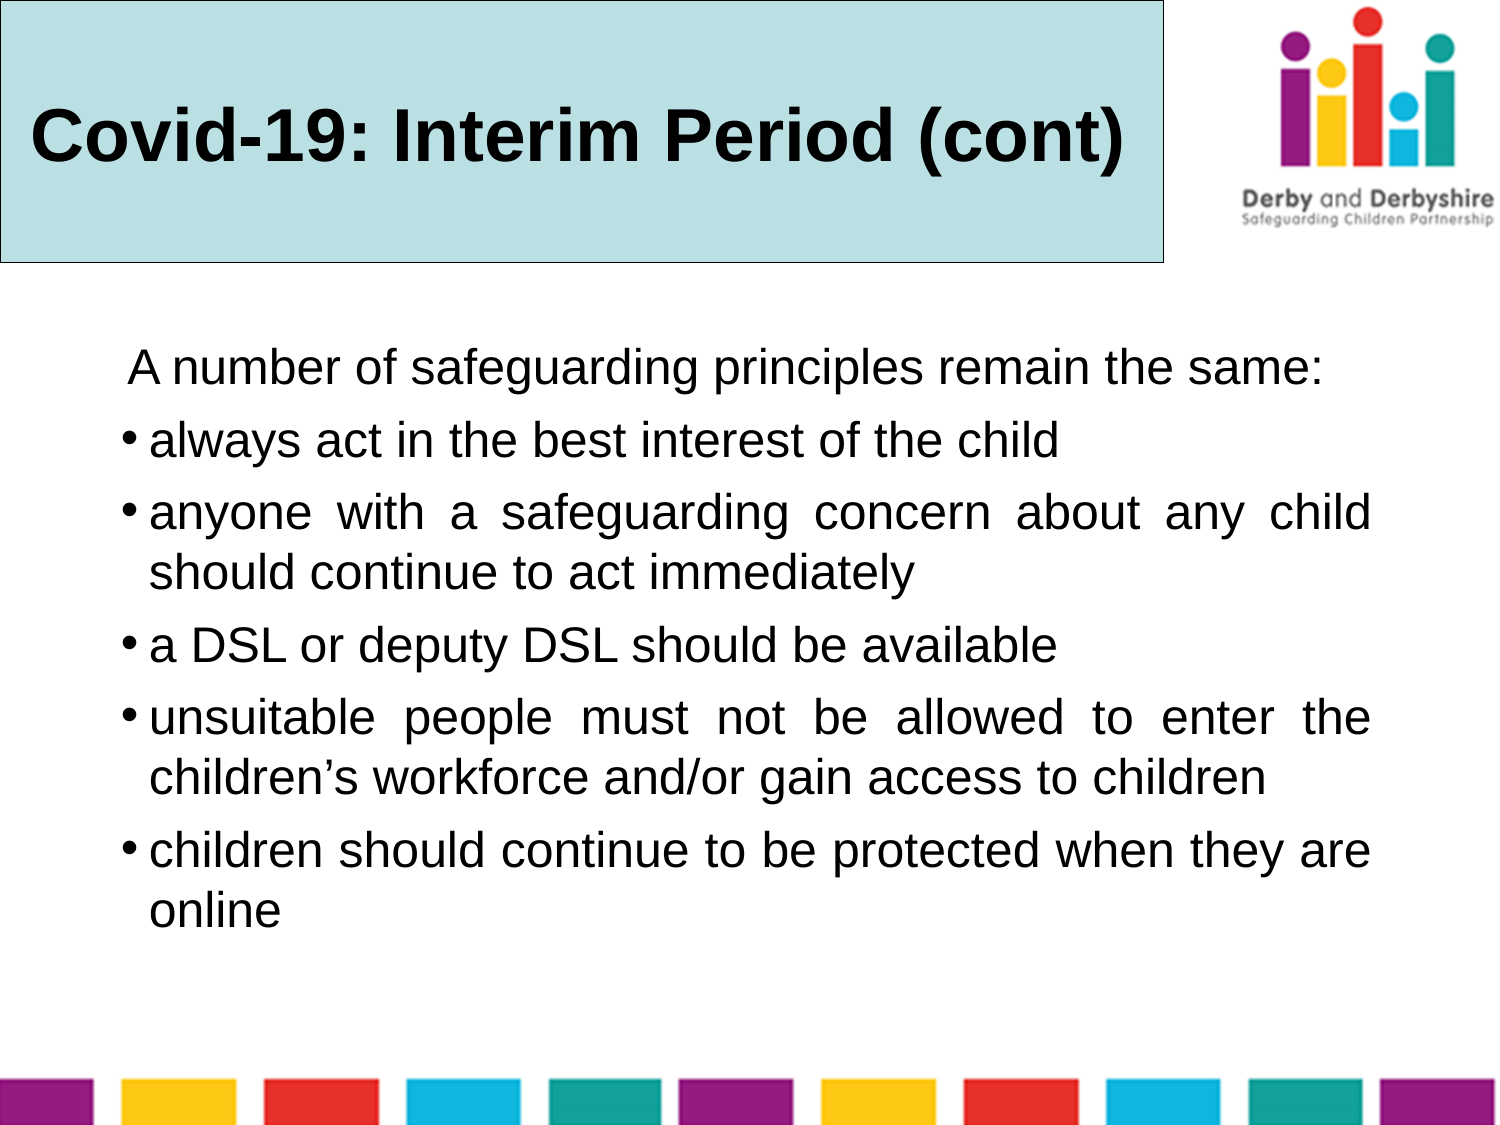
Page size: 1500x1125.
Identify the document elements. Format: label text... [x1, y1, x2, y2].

title Covid-19: Interim Period (cont) [0, 0, 1164, 263]
picture [0, 0, 1500, 1125]
list A number of safeguarding principles remain the same: always act in the best interest of the child anyone with a safeguarding concern about any child should continue to act immediately a DSL or deputy DSL should be available unsuitable people must not be allowed to enter the children’s workforce and/or gain access to children children should continue to be protected when they are online [112, 326, 1388, 1071]
